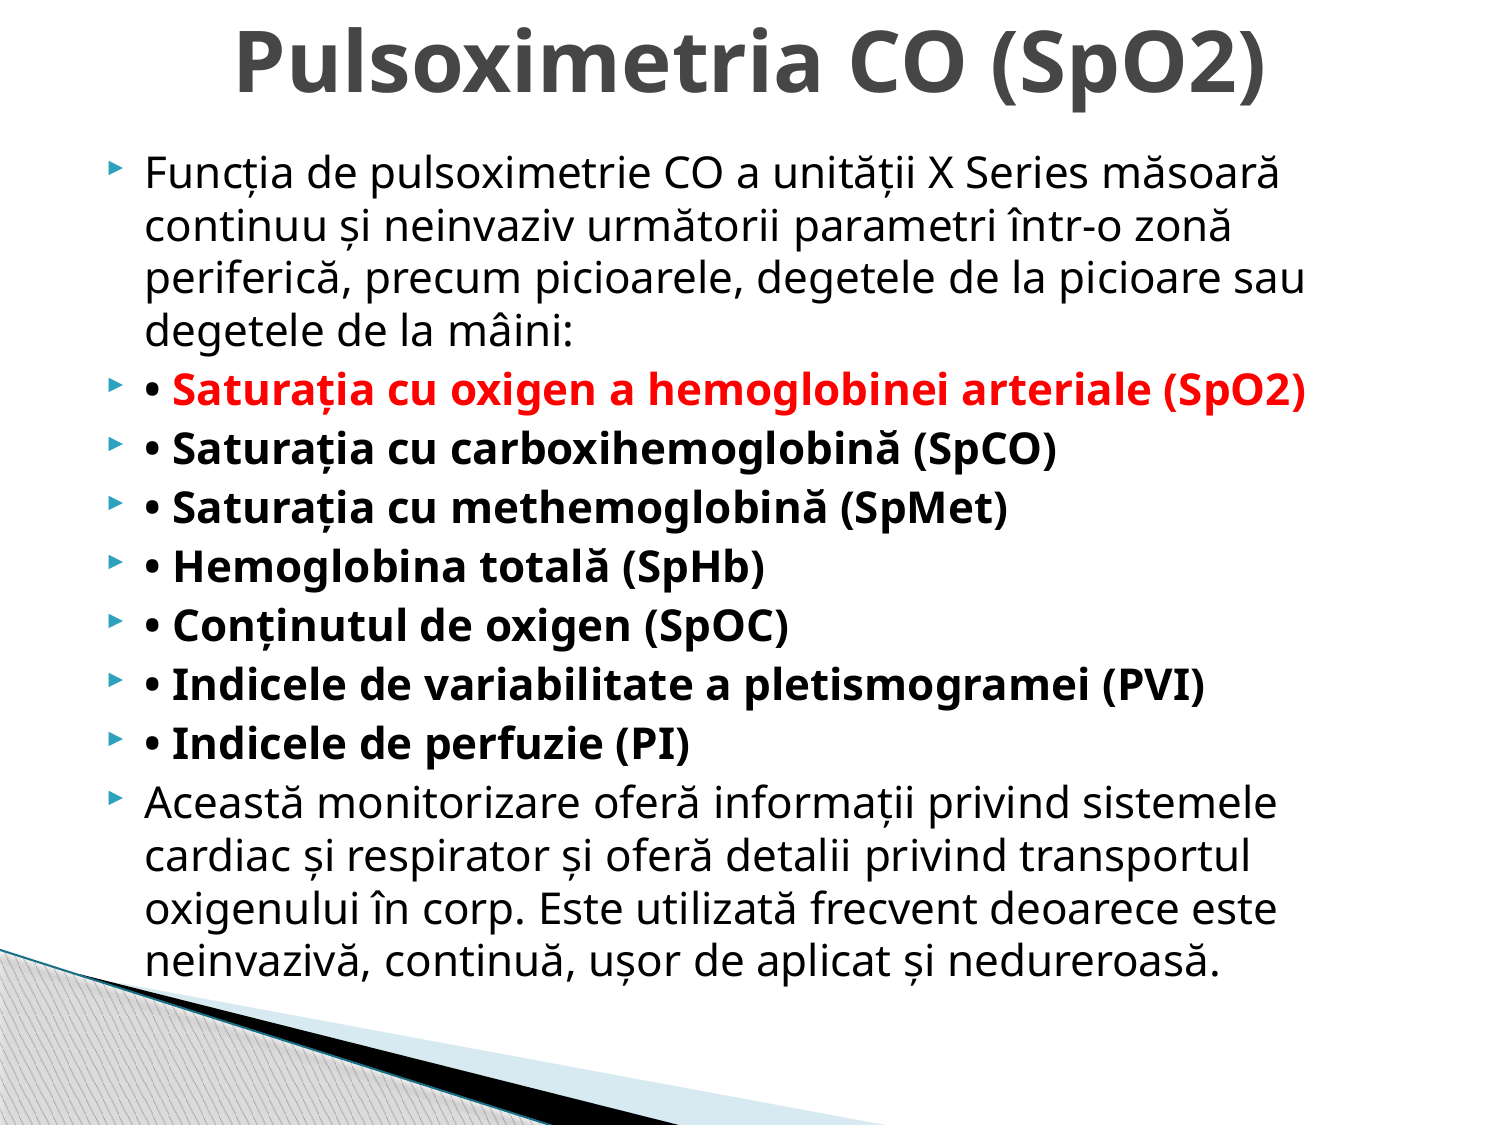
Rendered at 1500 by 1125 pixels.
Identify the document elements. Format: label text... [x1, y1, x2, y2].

title Pulsoximetria CO (SpO2) [75, 0, 1425, 118]
list Funcția de pulsoximetrie CO a unității X Series măsoară continuu și neinvaziv următorii parametri într-o zonă periferică, precum picioarele, degetele de la picioare sau degetele de la mâini: • Saturația cu oxigen a hemoglobinei arteriale (SpO2) • Saturația cu carboxihemoglobină (SpCO) • Saturația cu methemoglobină (SpMet) • Hemoglobina totală (SpHb) • Conținutul de oxigen (SpOC) • Indicele de variabilitate a pletismogramei (PVI) • Indicele de perfuzie (PI) Această monitorizare oferă informații privind sistemele cardiac și respirator și oferă detalii privind transportul oxigenului în corp. Este utilizată frecvent deoarece este neinvazivă, continuă, ușor de aplicat și nedureroasă. [75, 137, 1425, 1000]
